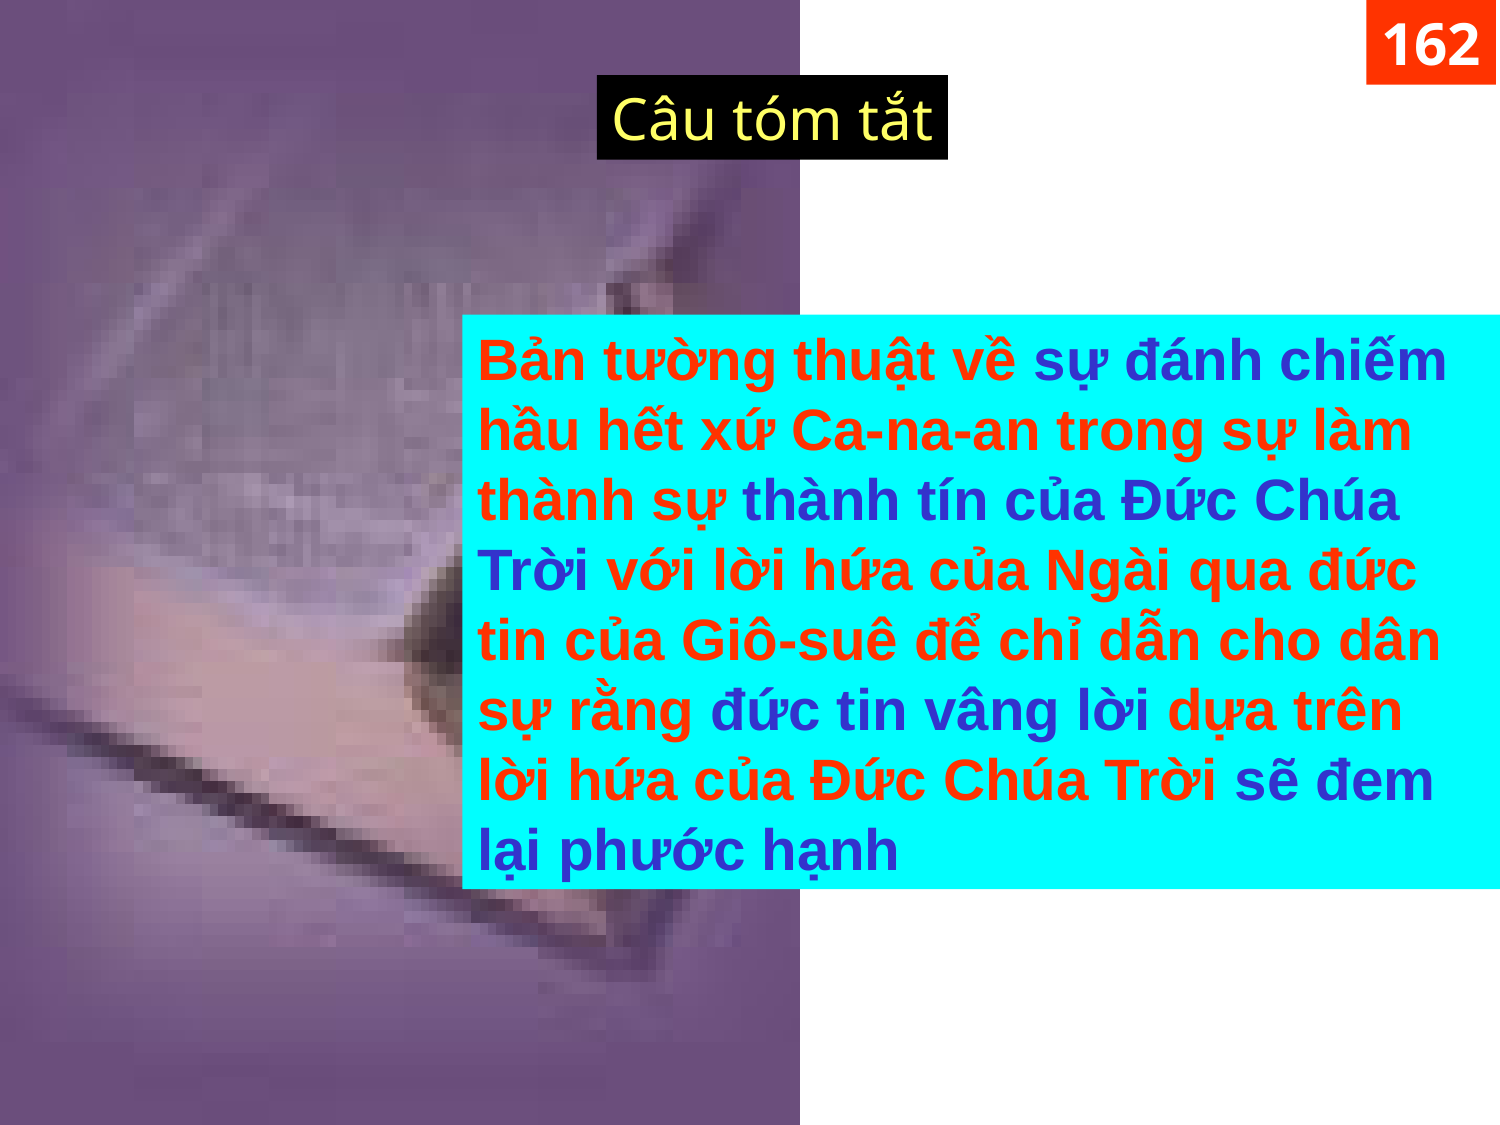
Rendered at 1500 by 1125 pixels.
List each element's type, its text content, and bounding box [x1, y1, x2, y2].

text_box Câu tóm tắt [804, 75, 948, 160]
text_box Bản tường thuật về sự đánh chiếm hầu hết xứ Ca-na-an trong sự làm thành sự thành tín của Đức Chúa Trời với lời hứa của Ngài qua đức tin của Giô-suê để chỉ dẫn cho dân sự rằng đức tin vâng lời dựa trên lời hứa của Đức Chúa Trời sẽ đem lại phước hạnh [804, 314, 1500, 890]
text_box 162 [1366, 0, 1496, 85]
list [0, 0, 801, 1125]
